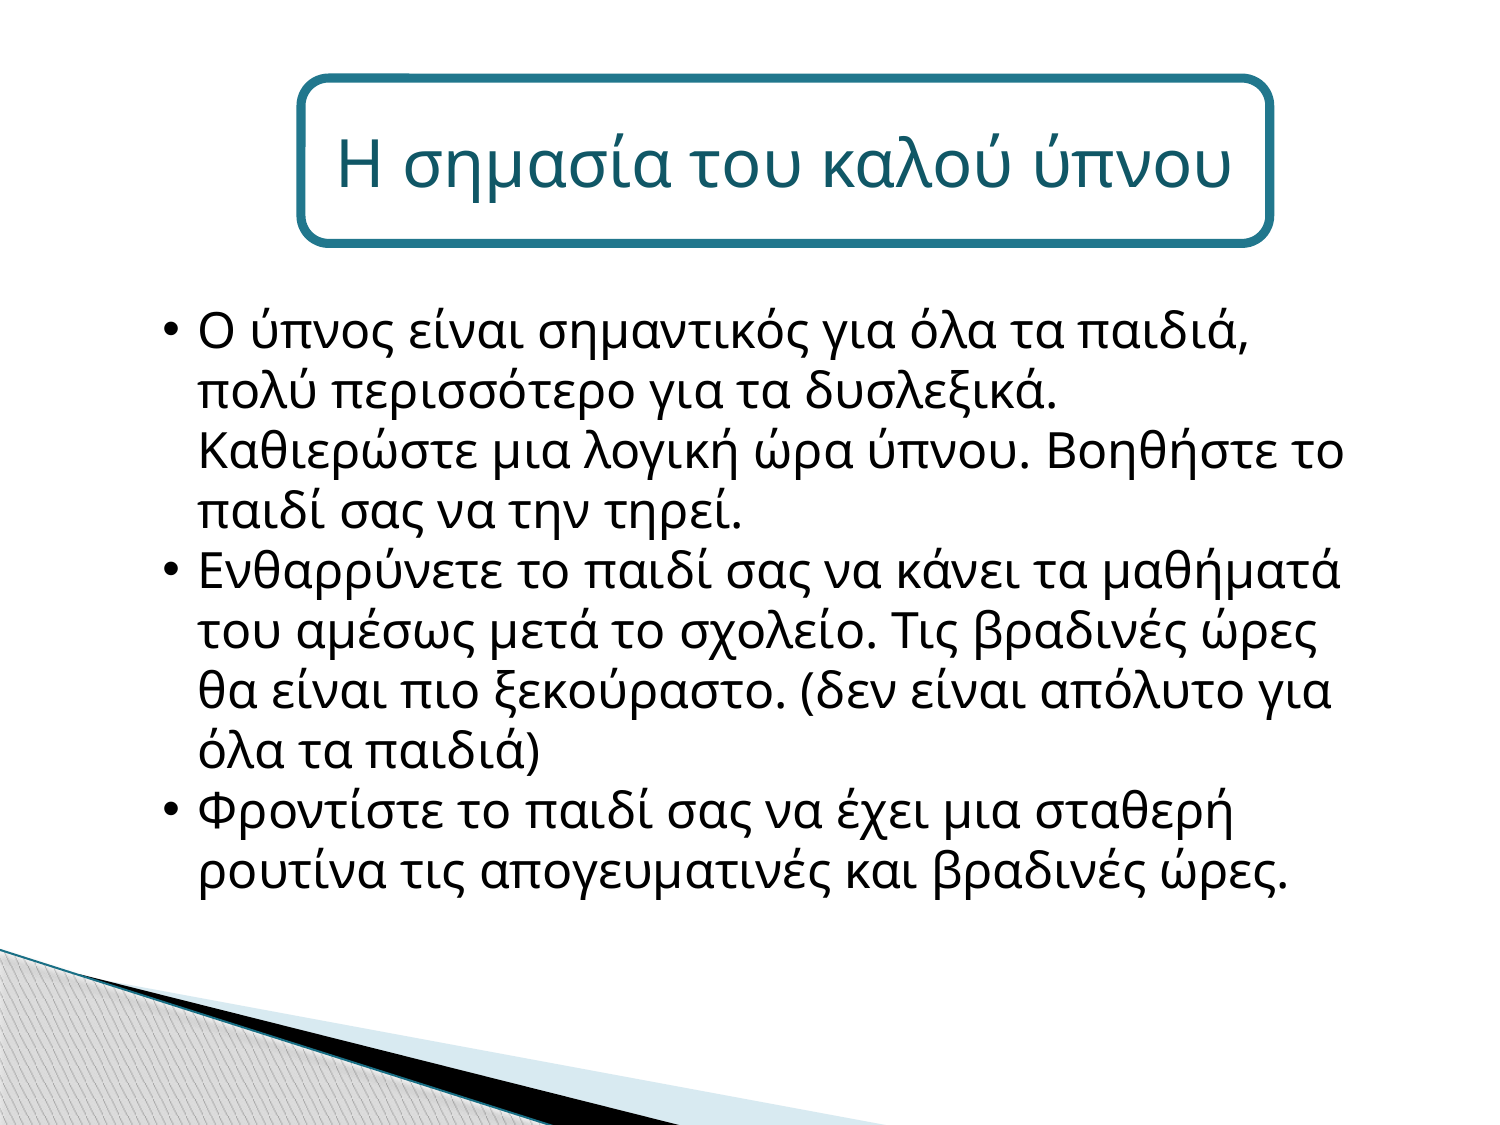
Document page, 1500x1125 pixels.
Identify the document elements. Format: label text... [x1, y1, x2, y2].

text_box Η σημασία του καλού ύπνου [296, 73, 1275, 248]
text_box Ο ύπνος είναι σημαντικός για όλα τα παιδιά, πολύ περισσότερο για τα δυσλεξικά. Καθιερώστε μια λογική ώρα ύπνου. Βοηθήστε το παιδί σας να την τηρεί. Ενθαρρύνετε το παιδί σας να κάνει τα μαθήματά του αμέσως μετά το σχολείο. Τις βραδινές ώρες θα είναι πιο ξεκούραστο. (δεν είναι απόλυτο για όλα τα παιδιά) Φροντίστε το παιδί σας να έχει μια σταθερή ρουτίνα τις απογευματινές και βραδινές ώρες. [147, 290, 1365, 906]
